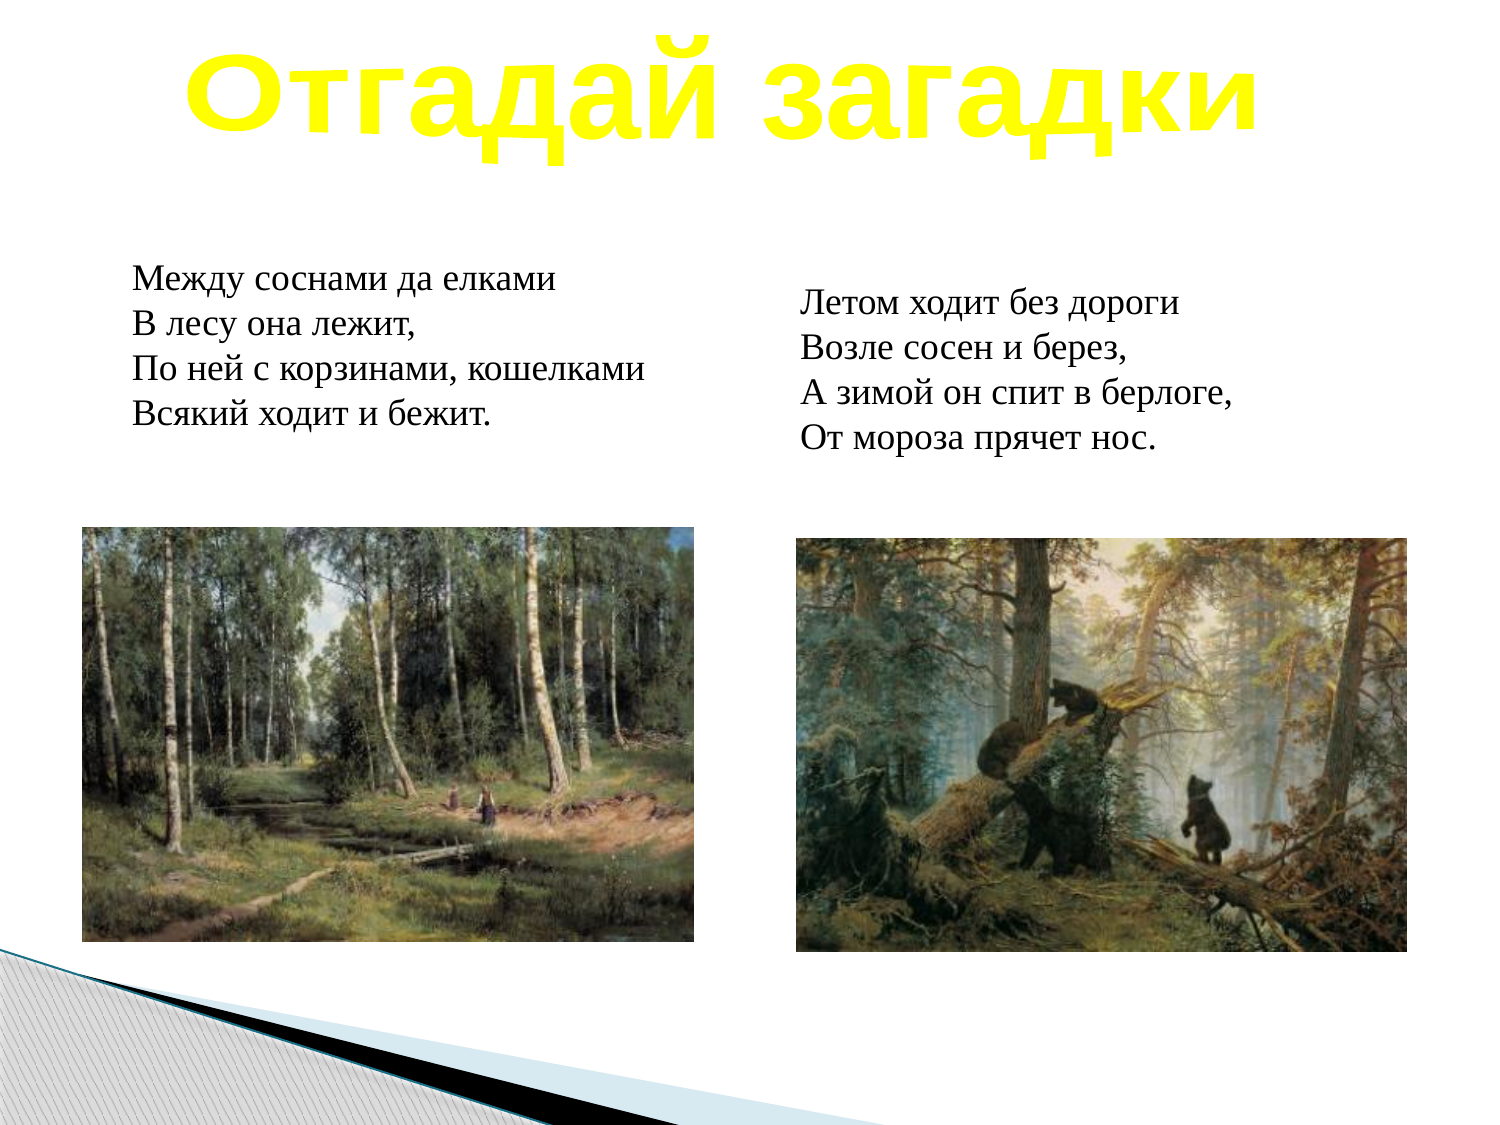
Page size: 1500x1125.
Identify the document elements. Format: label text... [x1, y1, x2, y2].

text_box Летом ходит без дороги Возле сосен и берез, А зимой он спит в берлоге, От мороза прячет нос. [785, 269, 1336, 465]
picture [796, 538, 1407, 953]
picture [81, 527, 694, 942]
text_box Между соснами да елками В лесу она лежит, По ней с корзинами, кошелками Всякий ходит и бежит. [117, 246, 680, 441]
